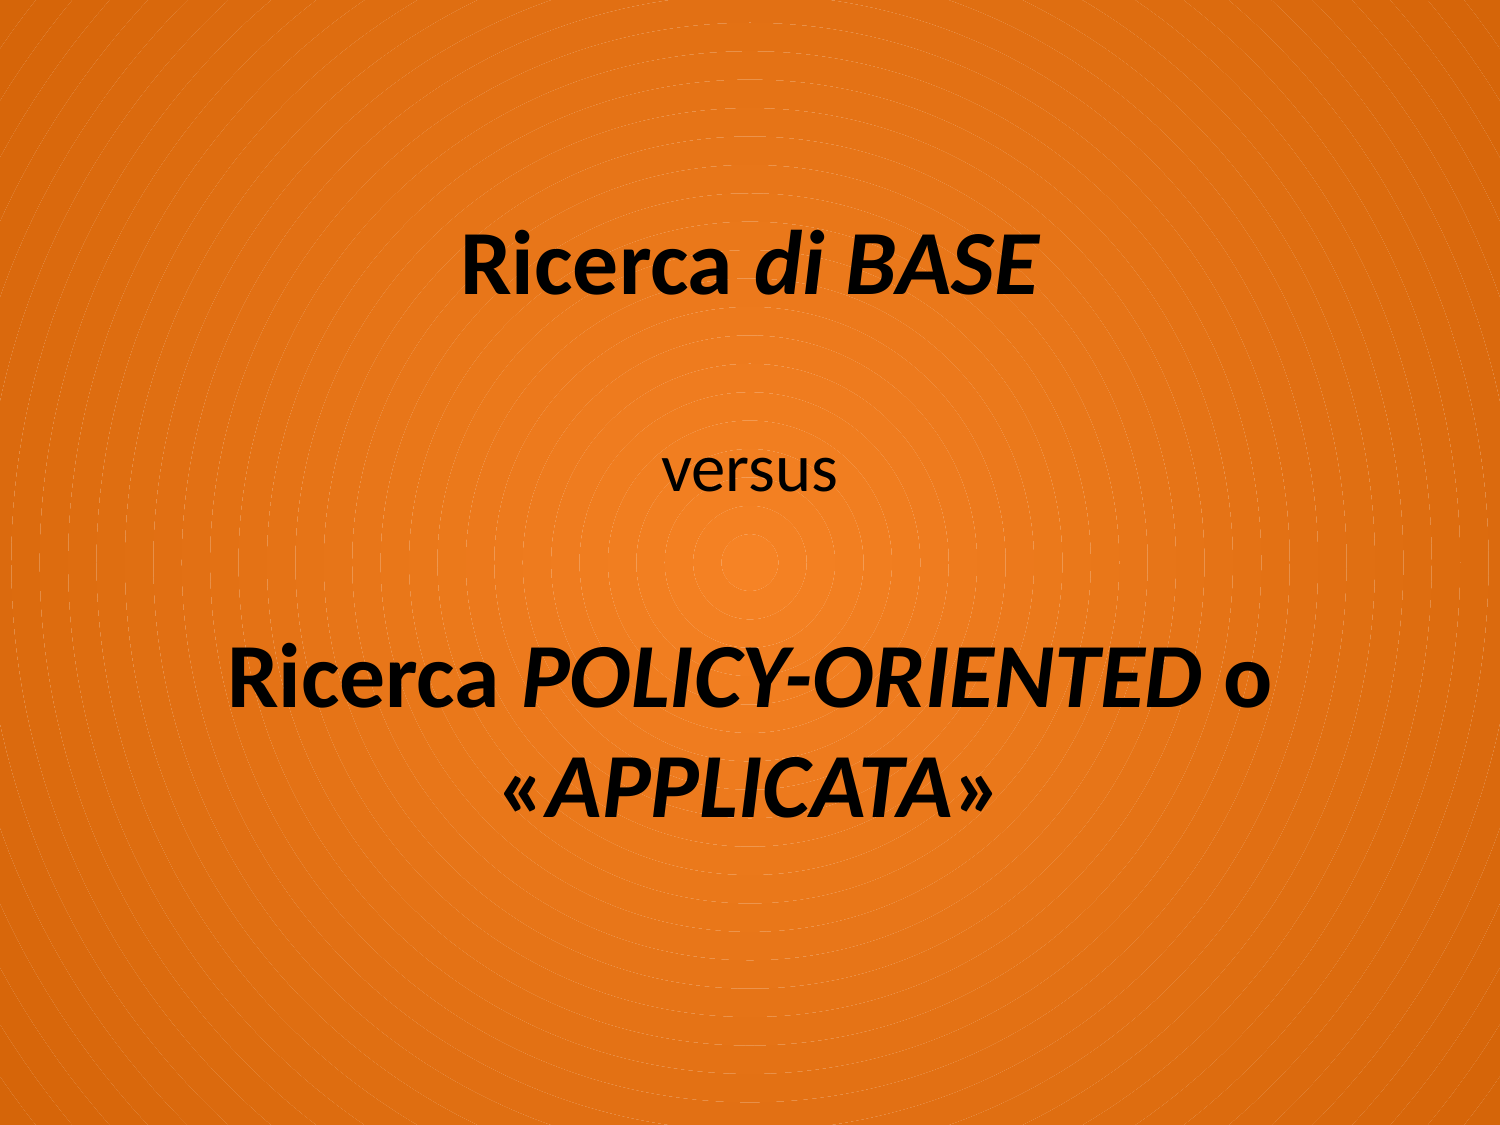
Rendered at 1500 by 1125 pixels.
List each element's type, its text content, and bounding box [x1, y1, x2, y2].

title Ricerca di BASE versus Ricerca POLICY-ORIENTED o «APPLICATA» [105, 161, 1395, 877]
